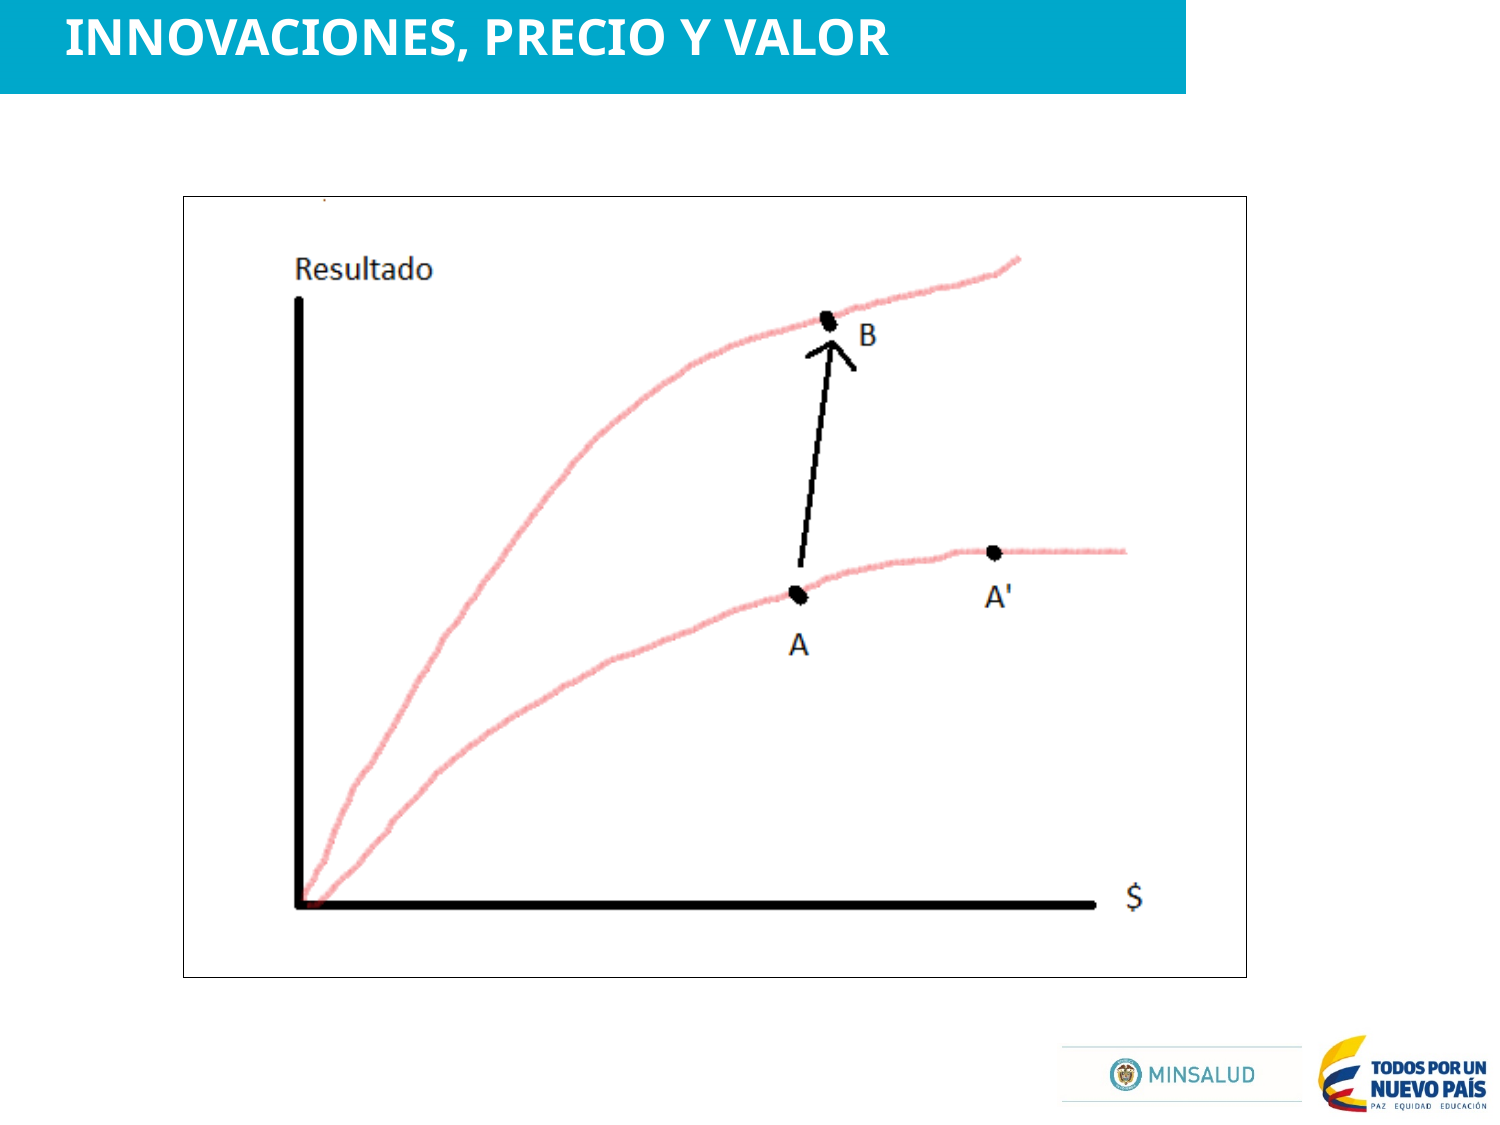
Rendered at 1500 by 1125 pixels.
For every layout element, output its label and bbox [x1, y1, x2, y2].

text_box [1056, 1025, 1495, 1125]
text_box [0, 0, 1186, 94]
picture [182, 195, 1247, 978]
